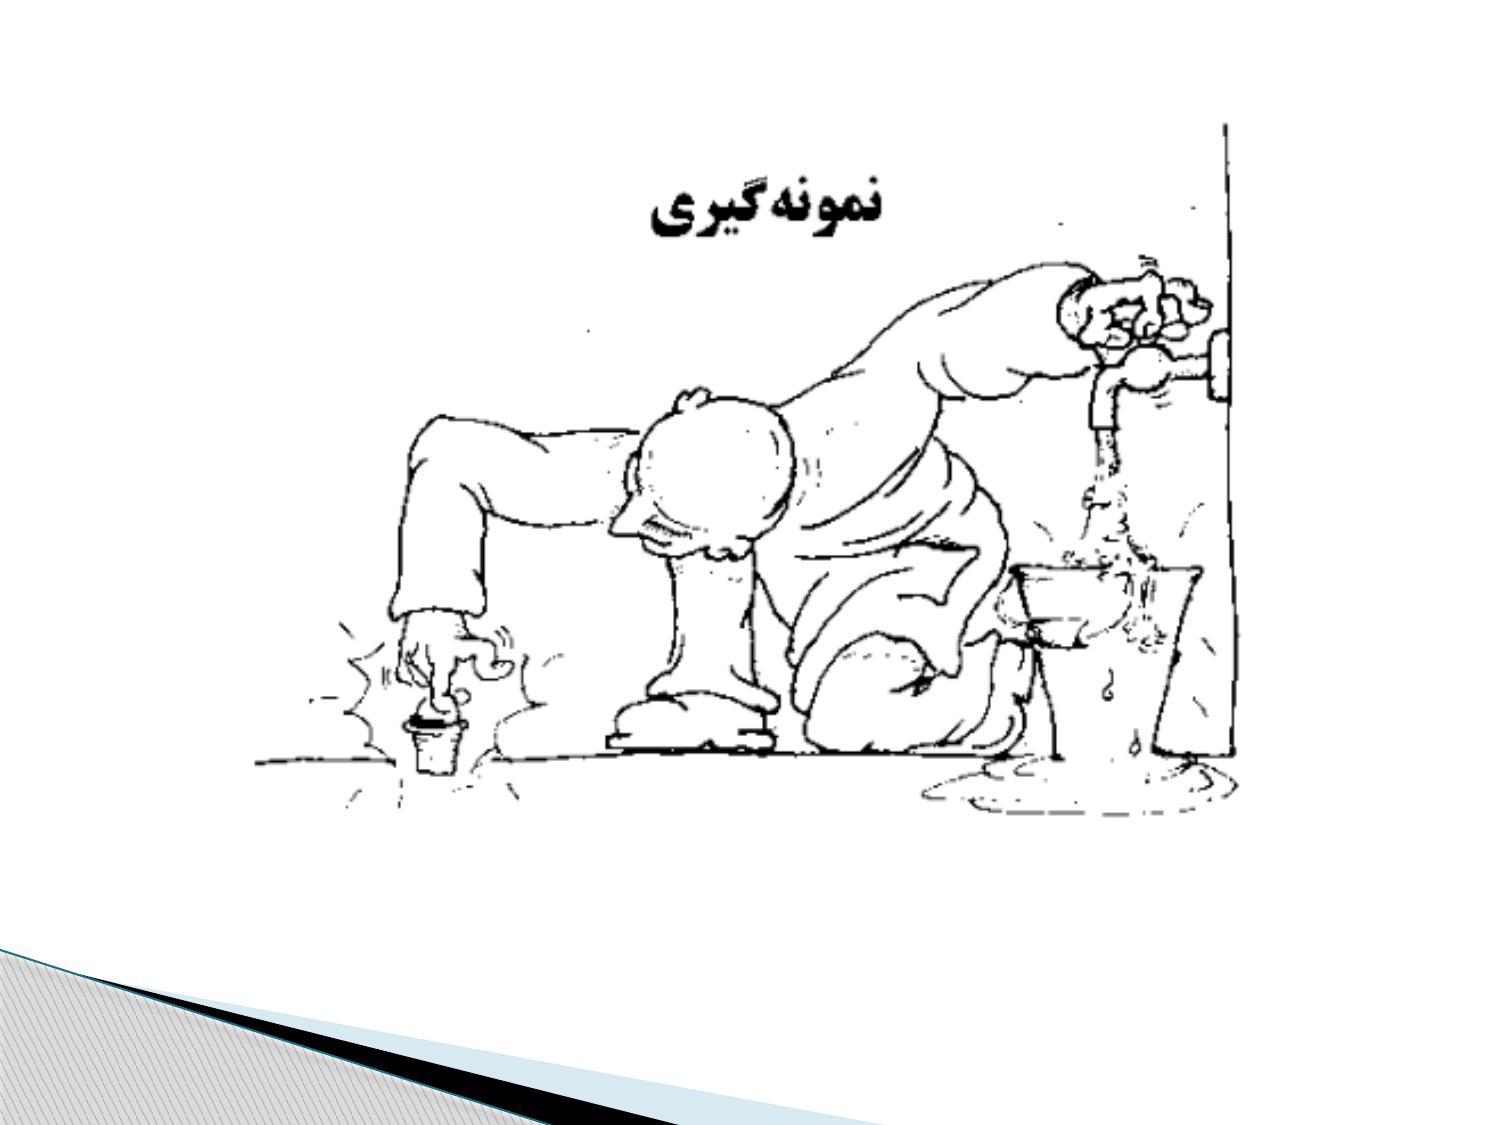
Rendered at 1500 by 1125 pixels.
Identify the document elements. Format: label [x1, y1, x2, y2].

picture [187, 87, 1278, 901]
